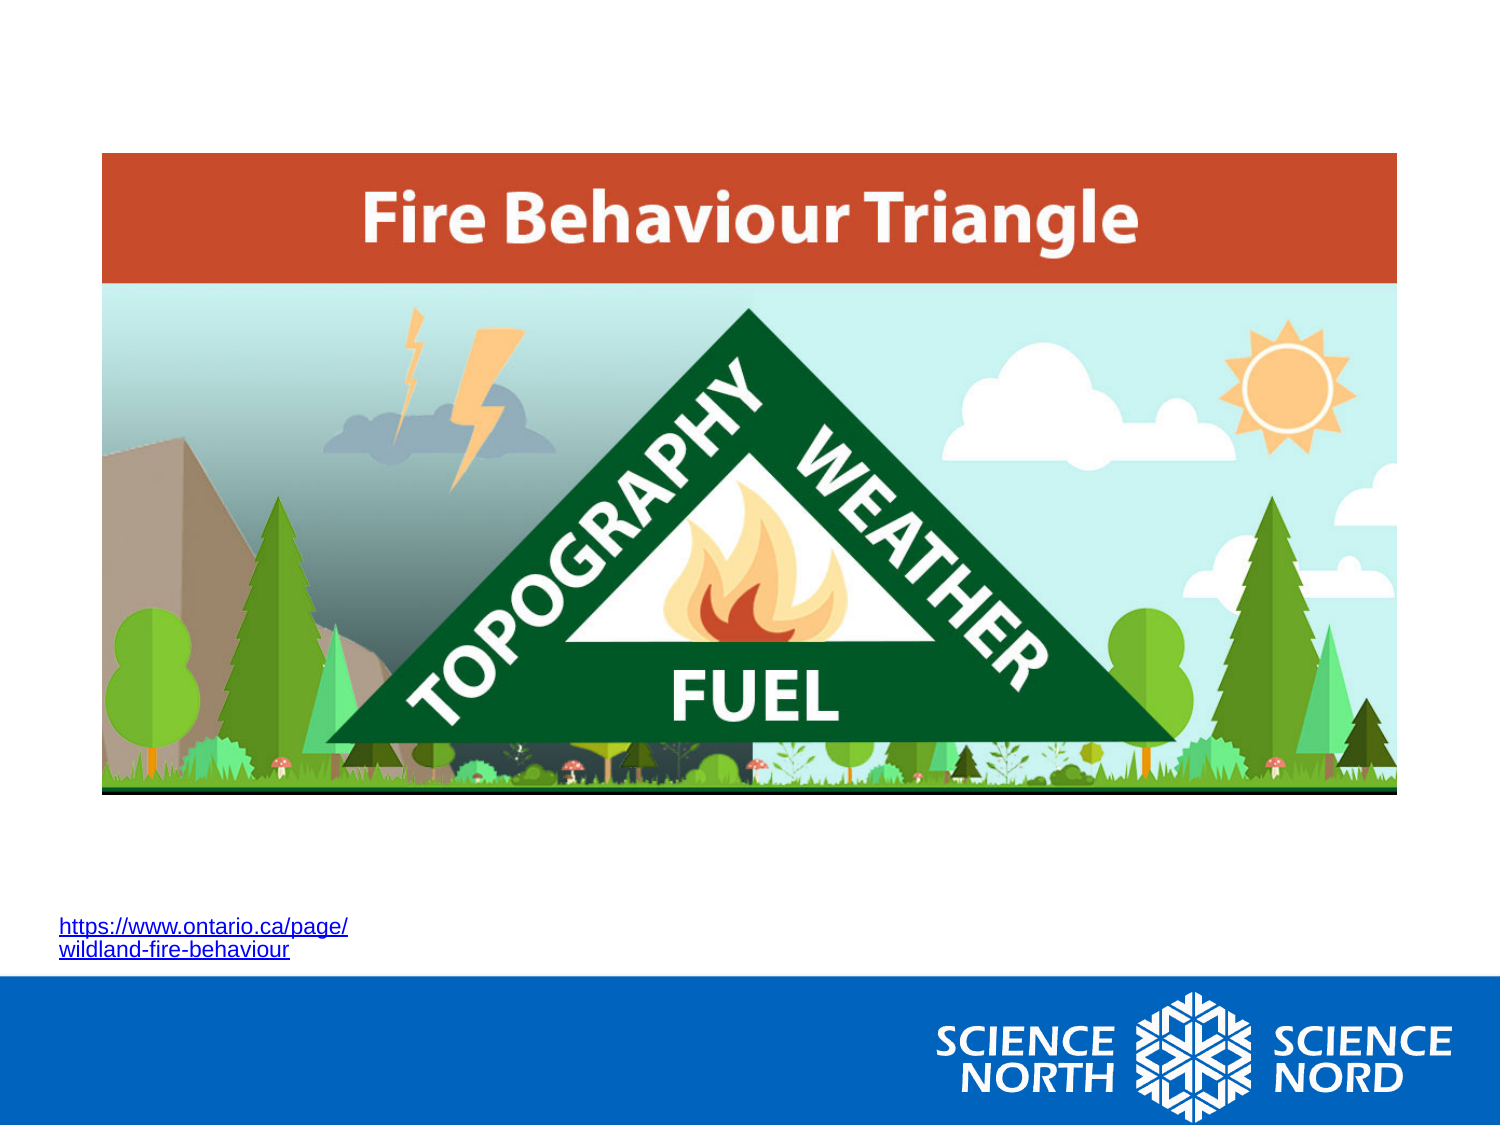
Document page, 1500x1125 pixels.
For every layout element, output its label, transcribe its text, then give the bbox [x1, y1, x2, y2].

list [102, 152, 1397, 796]
picture [936, 991, 1453, 1123]
text_box https://www.ontario.ca/page/wildland-fire-behaviour [44, 903, 370, 947]
